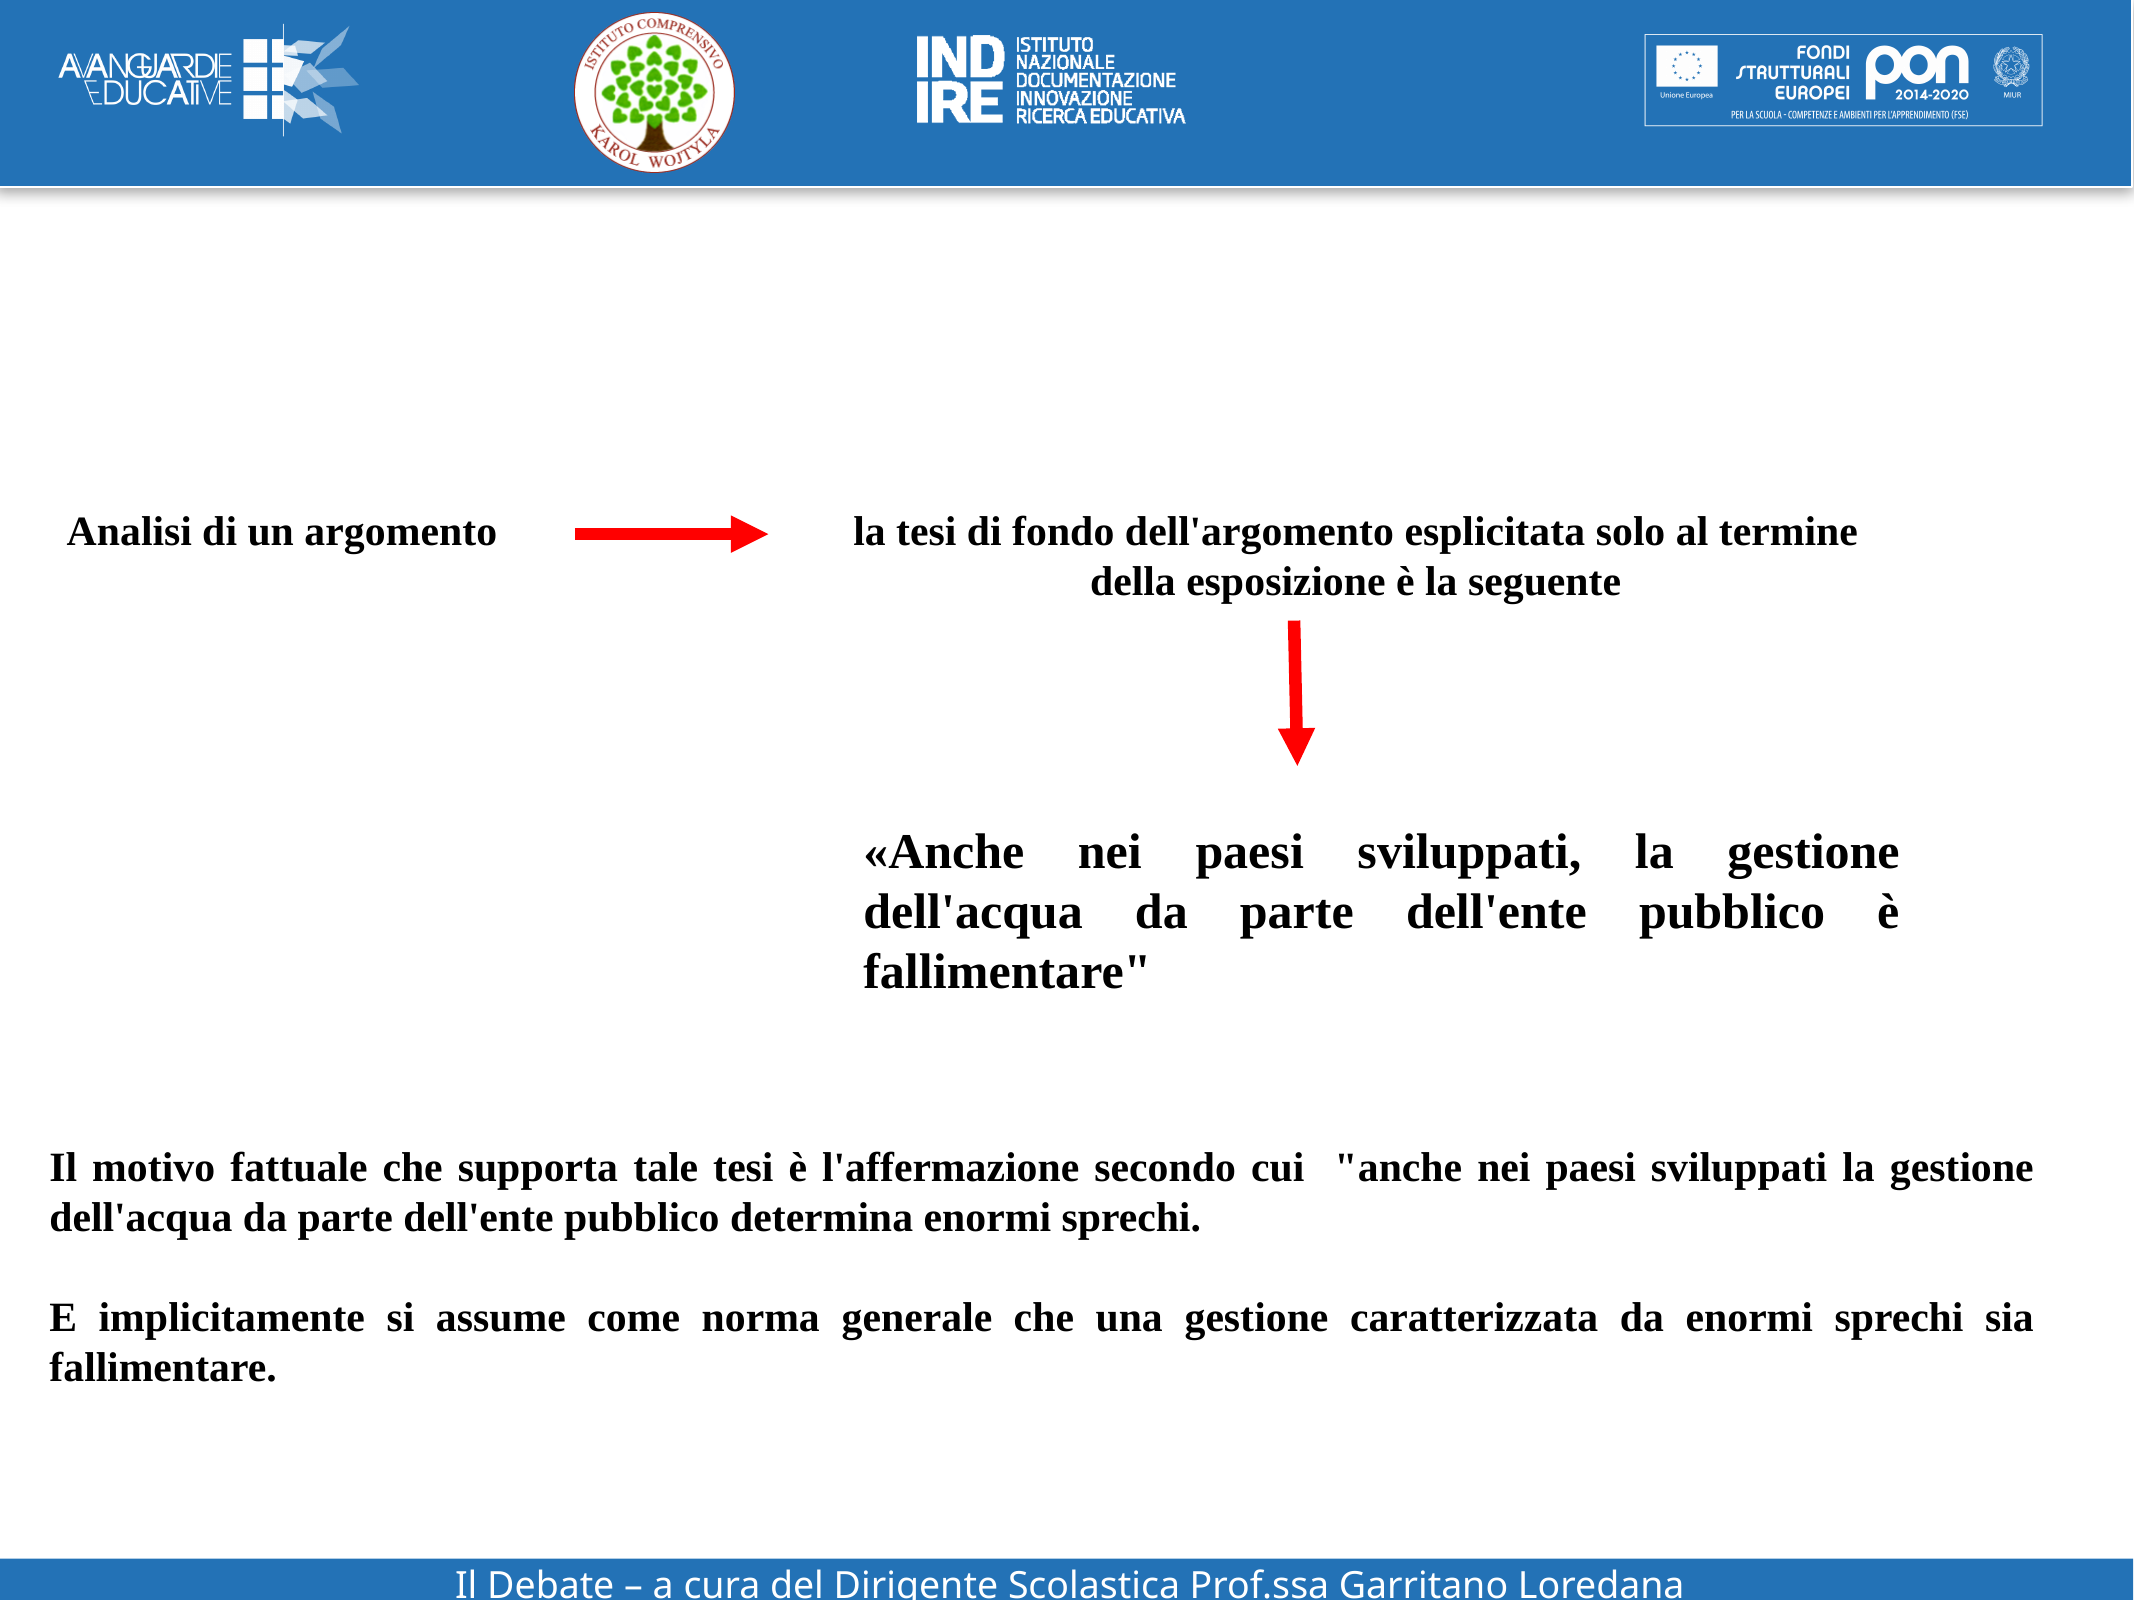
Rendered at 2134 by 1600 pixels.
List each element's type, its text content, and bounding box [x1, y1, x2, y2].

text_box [0, 0, 2132, 188]
text_box Analisi di un argomento [51, 496, 523, 562]
text_box «Anche nei paesi sviluppati, la gestione dell'acqua da parte dell'ente pubblico è fallimentare" [848, 811, 1916, 1007]
text_box la tesi di fondo dell'argomento esplicitata solo al termine della esposizione è la seguente [822, 496, 1890, 611]
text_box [1293, 620, 1298, 766]
text_box Il motivo fattuale che supporta tale tesi è l'affermazione secondo cui "anche nei paesi sviluppati la gestione dell'acqua da parte dell'ente pubblico determina enormi sprechi. E implicitamente si assume come norma generale che una gestione caratterizzata da enormi sprechi sia fallimentare. [34, 1132, 2051, 1398]
text_box Il Debate – a cura del Dirigente Scolastica Prof.ssa Garritano Loredana [0, 1558, 2134, 1600]
